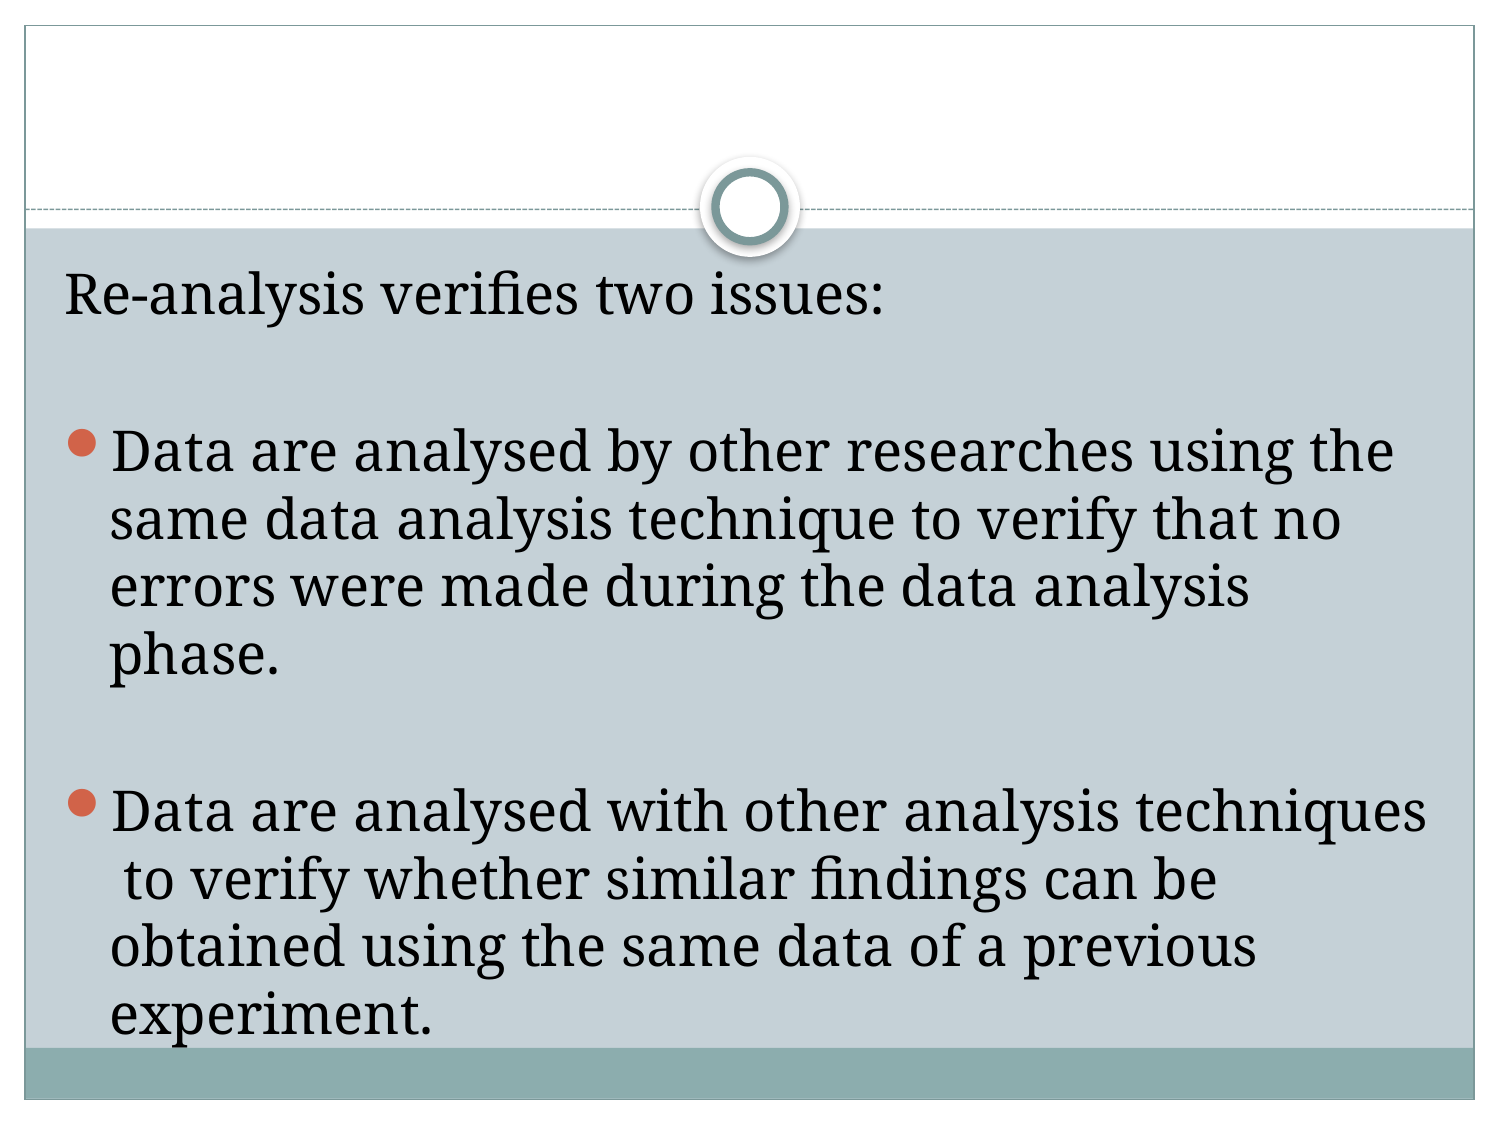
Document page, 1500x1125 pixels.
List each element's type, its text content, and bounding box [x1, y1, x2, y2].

list Re-analysis verifies two issues: Data are analysed by other researches using the same data analysis technique to verify that no errors were made during the data analysis phase. Data are analysed with other analysis techniques to verify whether similar findings can be obtained using the same data of a previous experiment. [49, 250, 1445, 1001]
